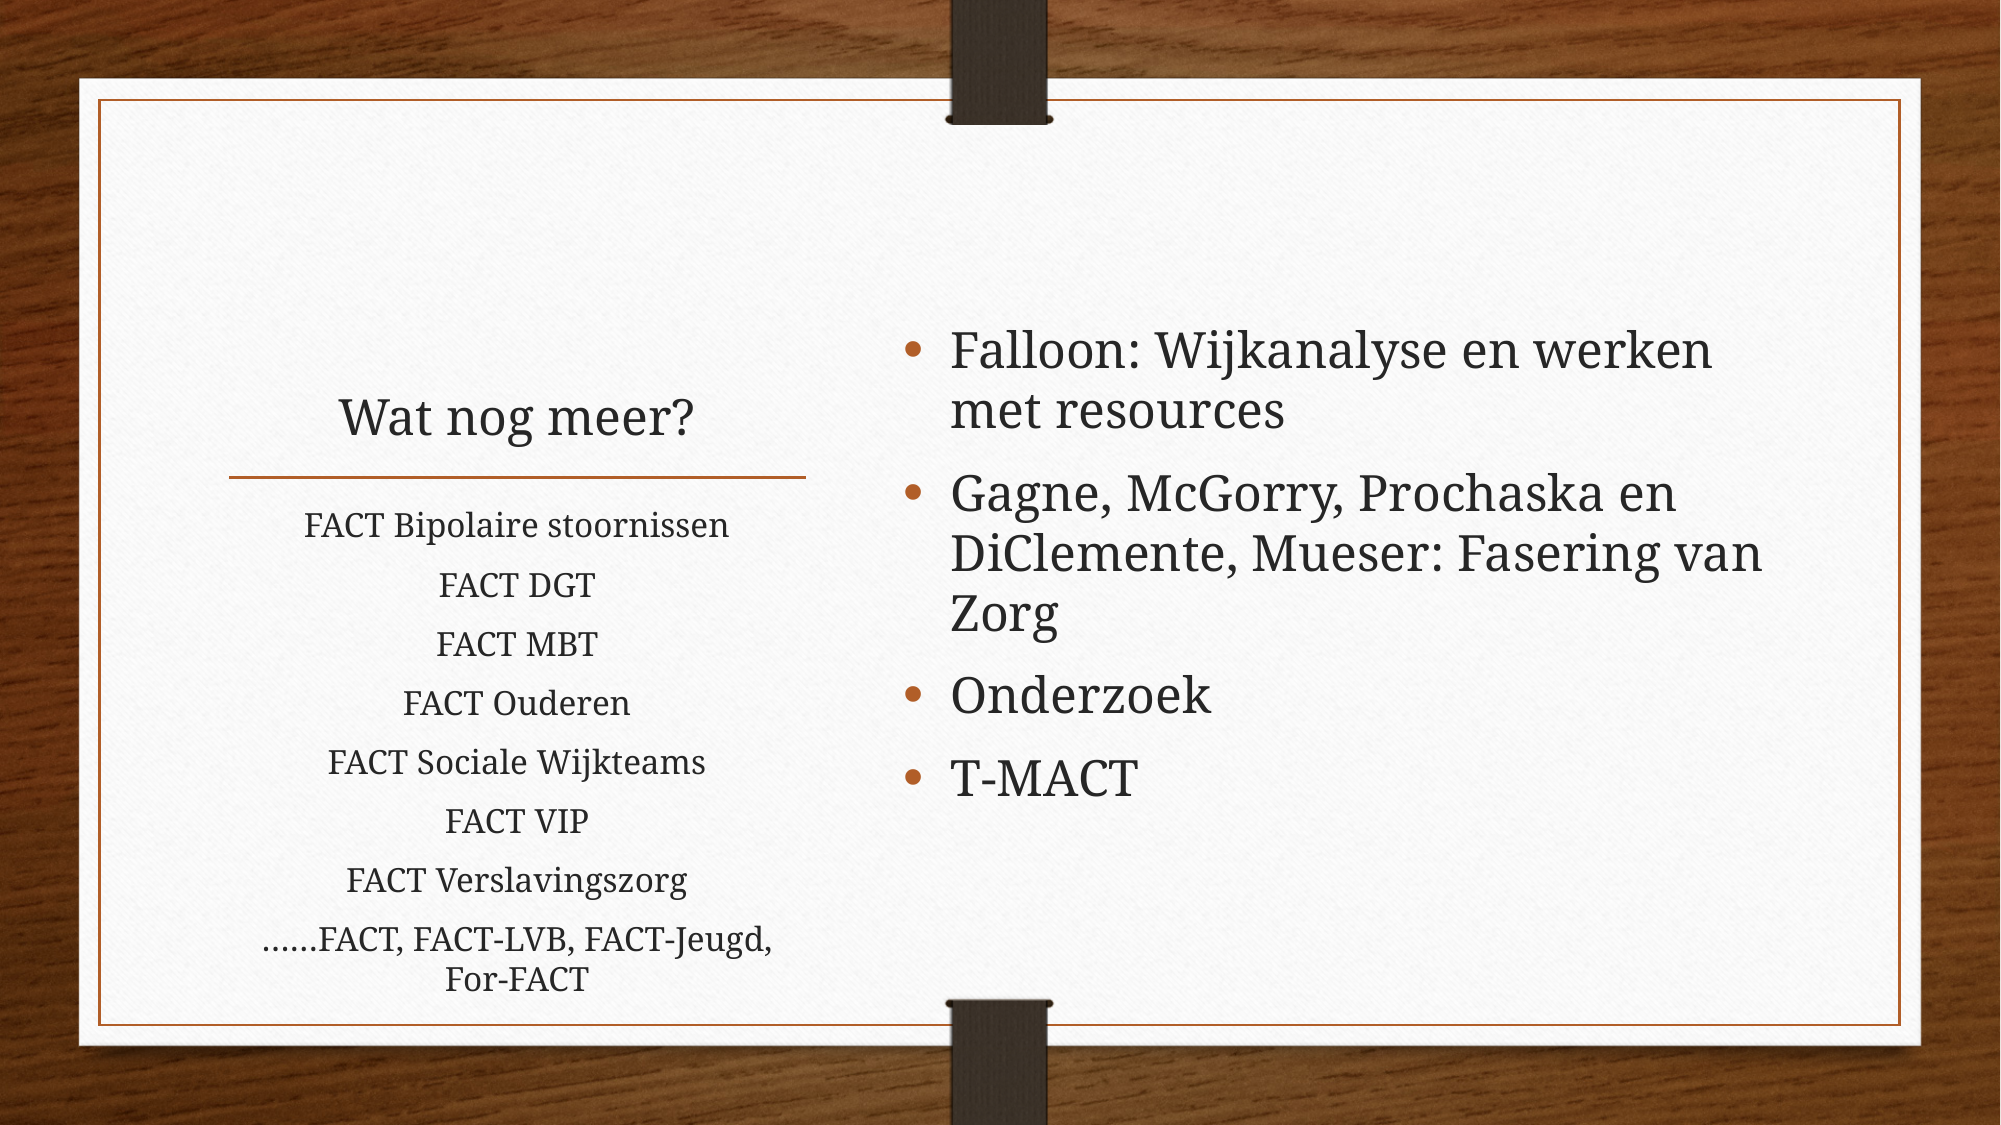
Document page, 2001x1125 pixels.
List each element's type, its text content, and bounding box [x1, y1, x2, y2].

picture [101, 0, 2001, 1125]
title Wat nog meer? [212, 227, 823, 453]
list FACT Bipolaire stoornissen FACT DGT FACT MBT FACT Ouderen FACT Sociale Wijkteams FACT VIP FACT Verslavingszorg ……FACT, FACT-LVB, FACT-Jeugd, For-FACT [212, 497, 823, 1012]
list Falloon: Wijkanalyse en werken met resources Gagne, McGorry, Prochaska en DiClemente, Mueser: Fasering van Zorg Onderzoek T-MACT [888, 161, 1787, 964]
picture [0, 0, 948, 1125]
